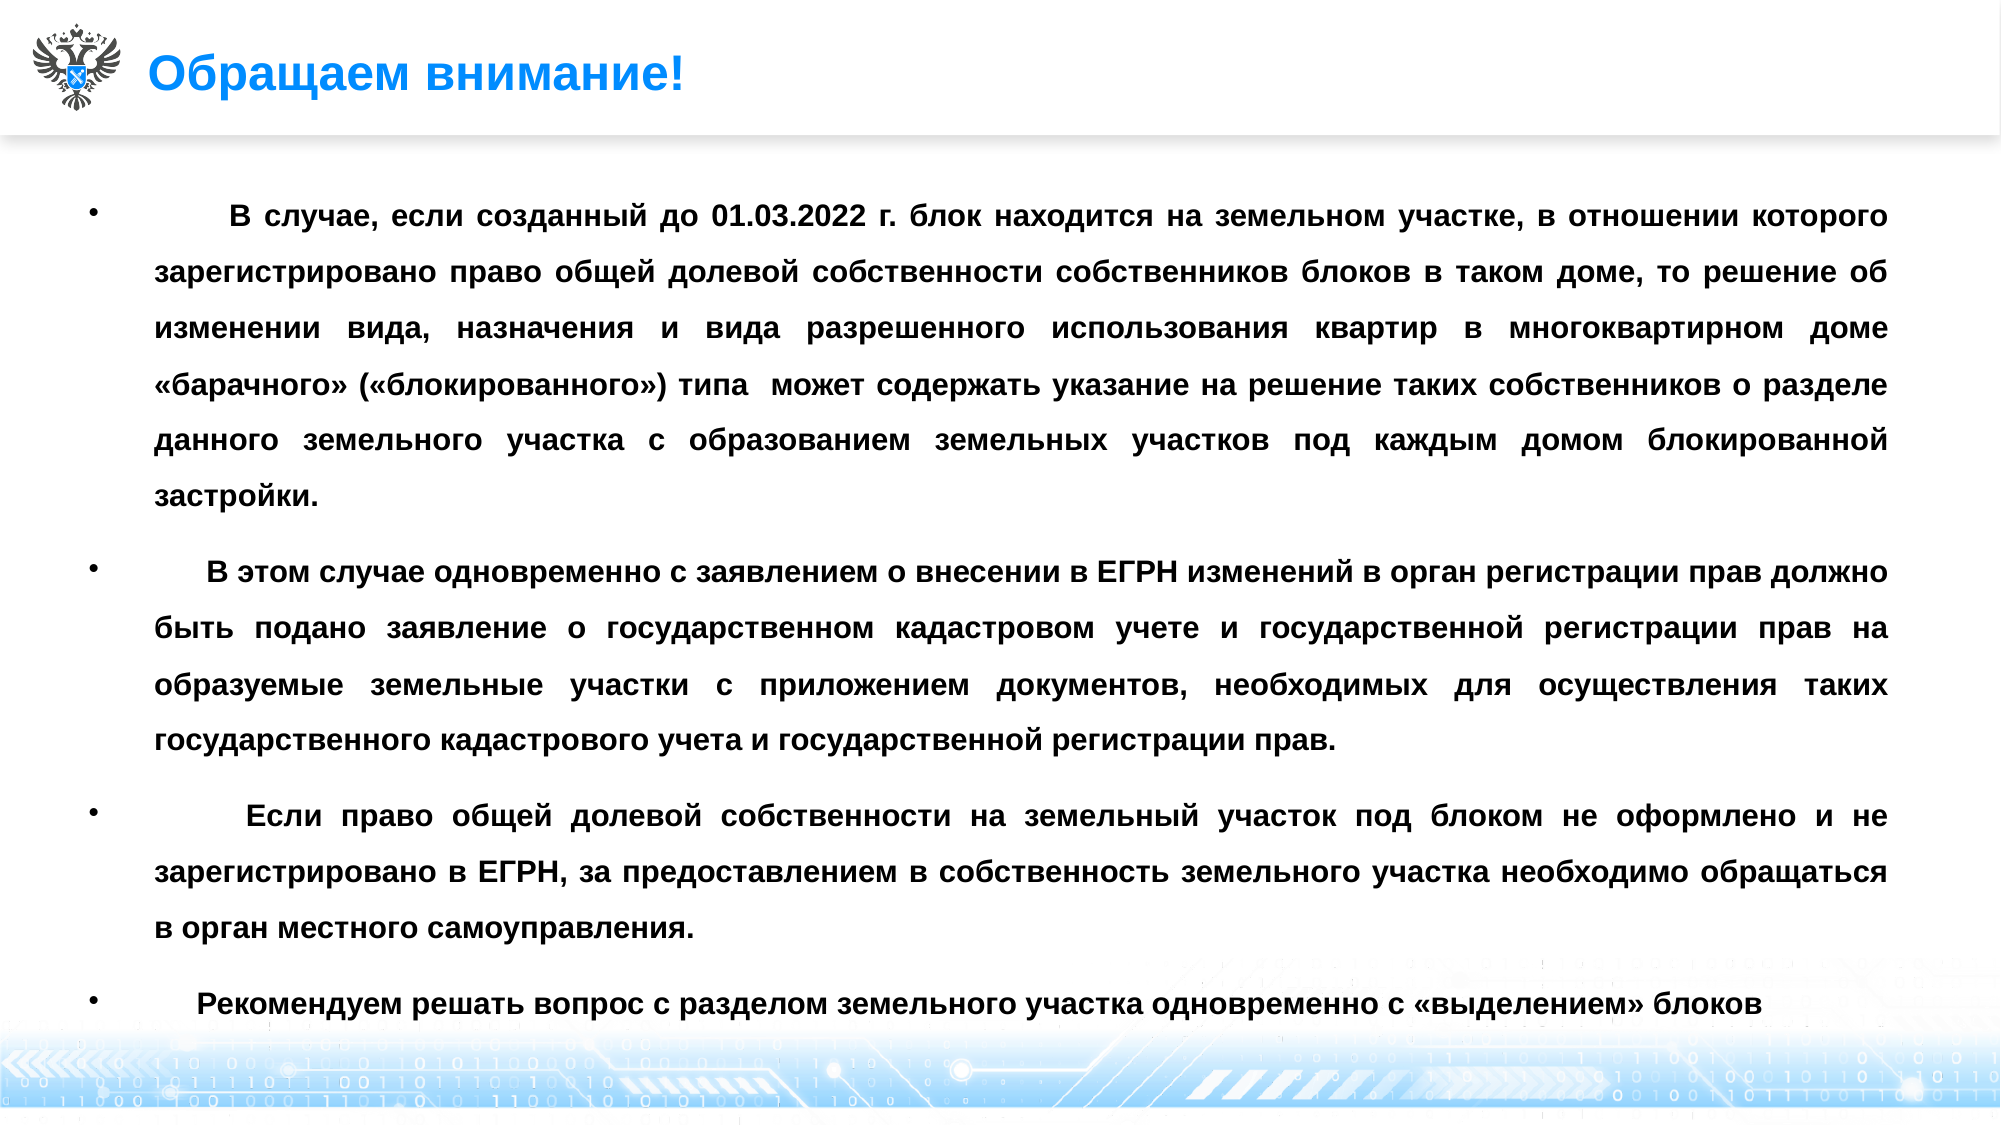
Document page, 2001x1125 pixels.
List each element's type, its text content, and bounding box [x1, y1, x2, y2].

picture [28, 23, 129, 114]
title Обращаем внимание! [147, 29, 1918, 118]
picture [0, 958, 2000, 1125]
list В случае, если созданный до 01.03.2022 г. блок находится на земельном участке, в отношении которого зарегистрировано право общей долевой собственности собственников блоков в таком доме, то решение об изменении вида, назначения и вида разрешенного использования квартир в многоквартирном доме «барачного» («блокированного») типа может содержать указание на решение таких собственников о разделе данного земельного участка с образованием земельных участков под каждым домом блокированной застройки. В этом случае одновременно с заявлением о внесении в ЕГРН изменений в орган регистрации прав должно быть подано заявление о государственном кадастровом учете и государственной регистрации прав на образуемые земельные участки с приложением документов, необходимых для осуществления таких государственного кадастрового учета и государственной регистрации прав. Если право общей долевой собственности на земельный участок под блоком не оформлено и не зарегистрировано в ЕГРН, за предоставлением в собственность земельного участка необходимо обращаться в орган местного самоуправления. Рекомендуем решать вопрос с разделом земельного участка одновременно с «выделением» блоков [88, 177, 1889, 1022]
